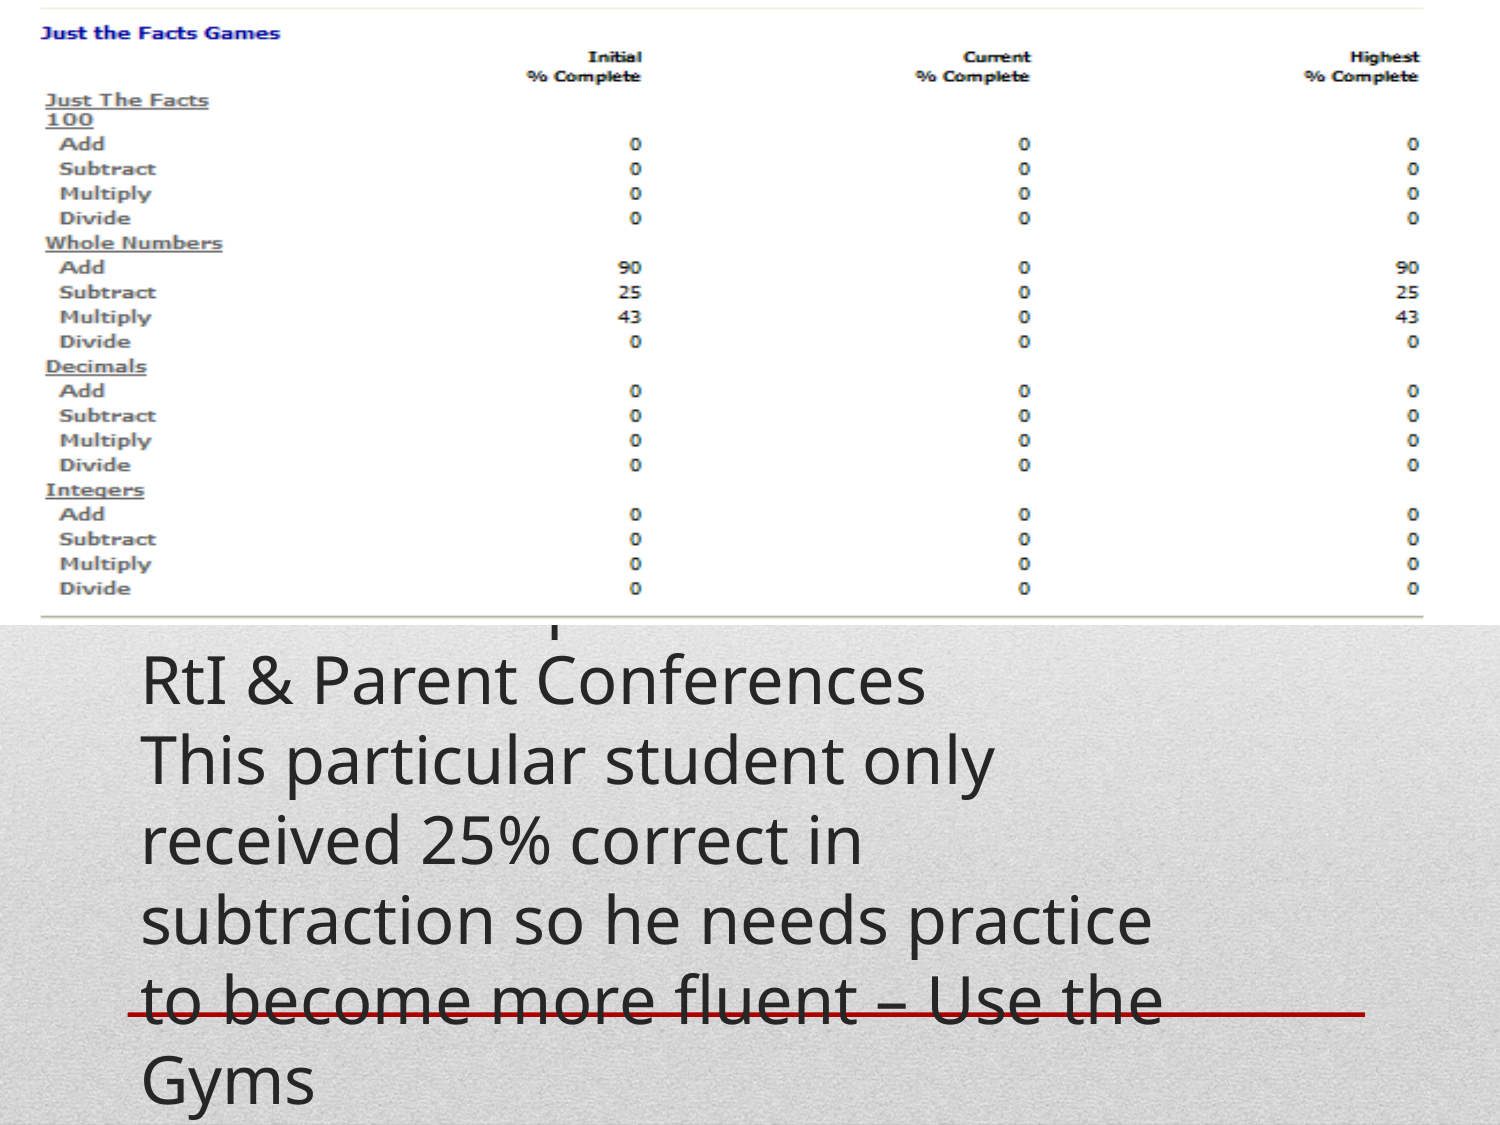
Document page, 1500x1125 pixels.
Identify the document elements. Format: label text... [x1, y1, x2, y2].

title Individual Reports are useful for RtI & Parent Conferences This particular student only received 25% correct in subtraction so he needs practice to become more fluent – Use the Gyms [125, 750, 1238, 1125]
picture [0, 0, 1500, 626]
